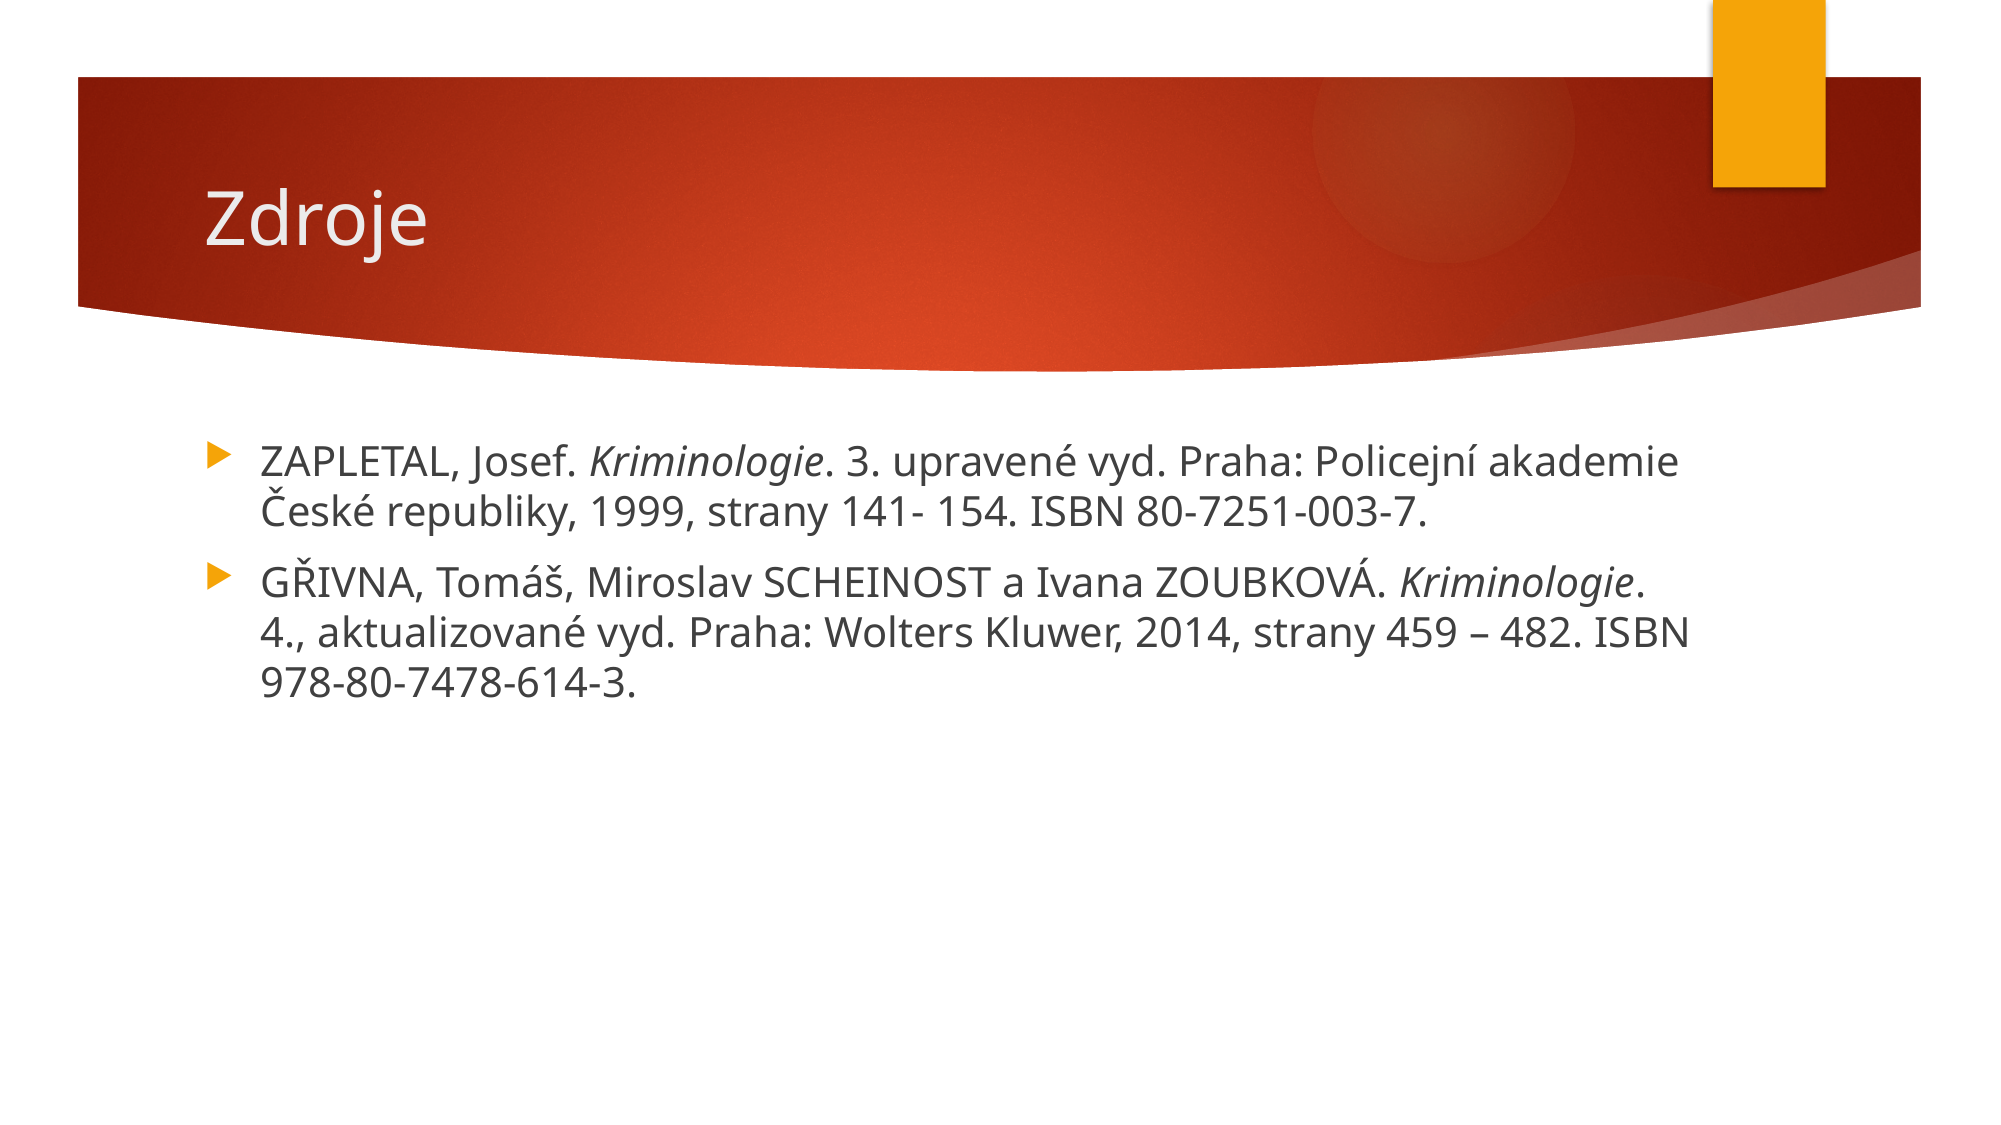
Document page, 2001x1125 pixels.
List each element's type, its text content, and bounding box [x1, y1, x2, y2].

list ZAPLETAL, Josef. Kriminologie. 3. upravené vyd. Praha: Policejní akademie České republiky, 1999, strany 141- 154. ISBN 80-7251-003-7. GŘIVNA, Tomáš, Miroslav SCHEINOST a Ivana ZOUBKOVÁ. Kriminologie. 4., aktualizované vyd. Praha: Wolters Kluwer, 2014, strany 459 – 482. ISBN 978-80-7478-614-3. [189, 427, 1718, 988]
title Zdroje [189, 155, 1627, 275]
